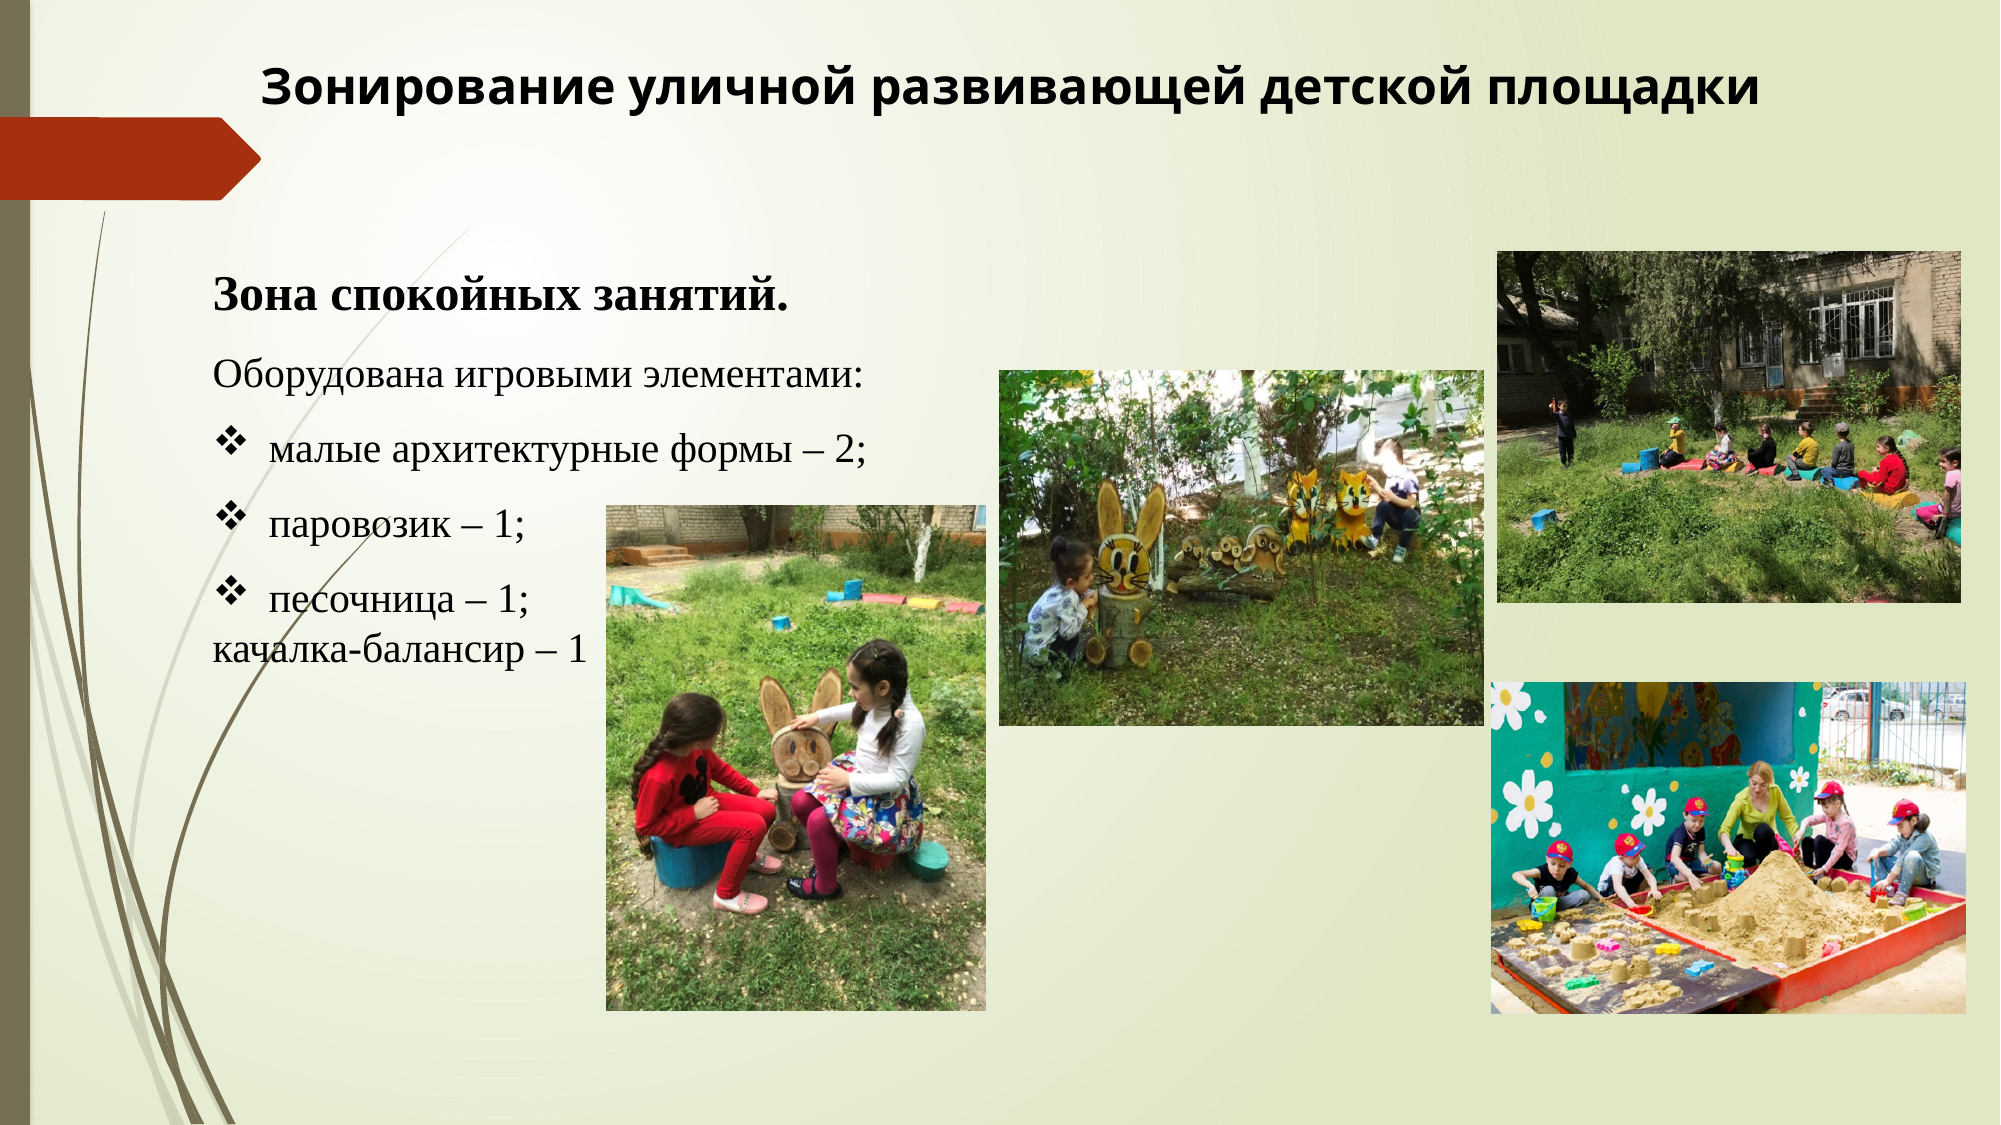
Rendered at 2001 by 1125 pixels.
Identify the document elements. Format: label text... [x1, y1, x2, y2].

picture [999, 370, 1485, 726]
picture [605, 505, 986, 1012]
picture [1491, 682, 1967, 1015]
list [142, 120, 1992, 1110]
text_box Зона спокойных занятий. Оборудована игровыми элементами: малые архитектурные формы – 2; паровозик – 1; песочница – 1; качалка-балансир – 1 [197, 222, 1198, 678]
picture [1497, 251, 1961, 603]
text_box Зонирование уличной развивающей детской площадки [245, 47, 1955, 123]
